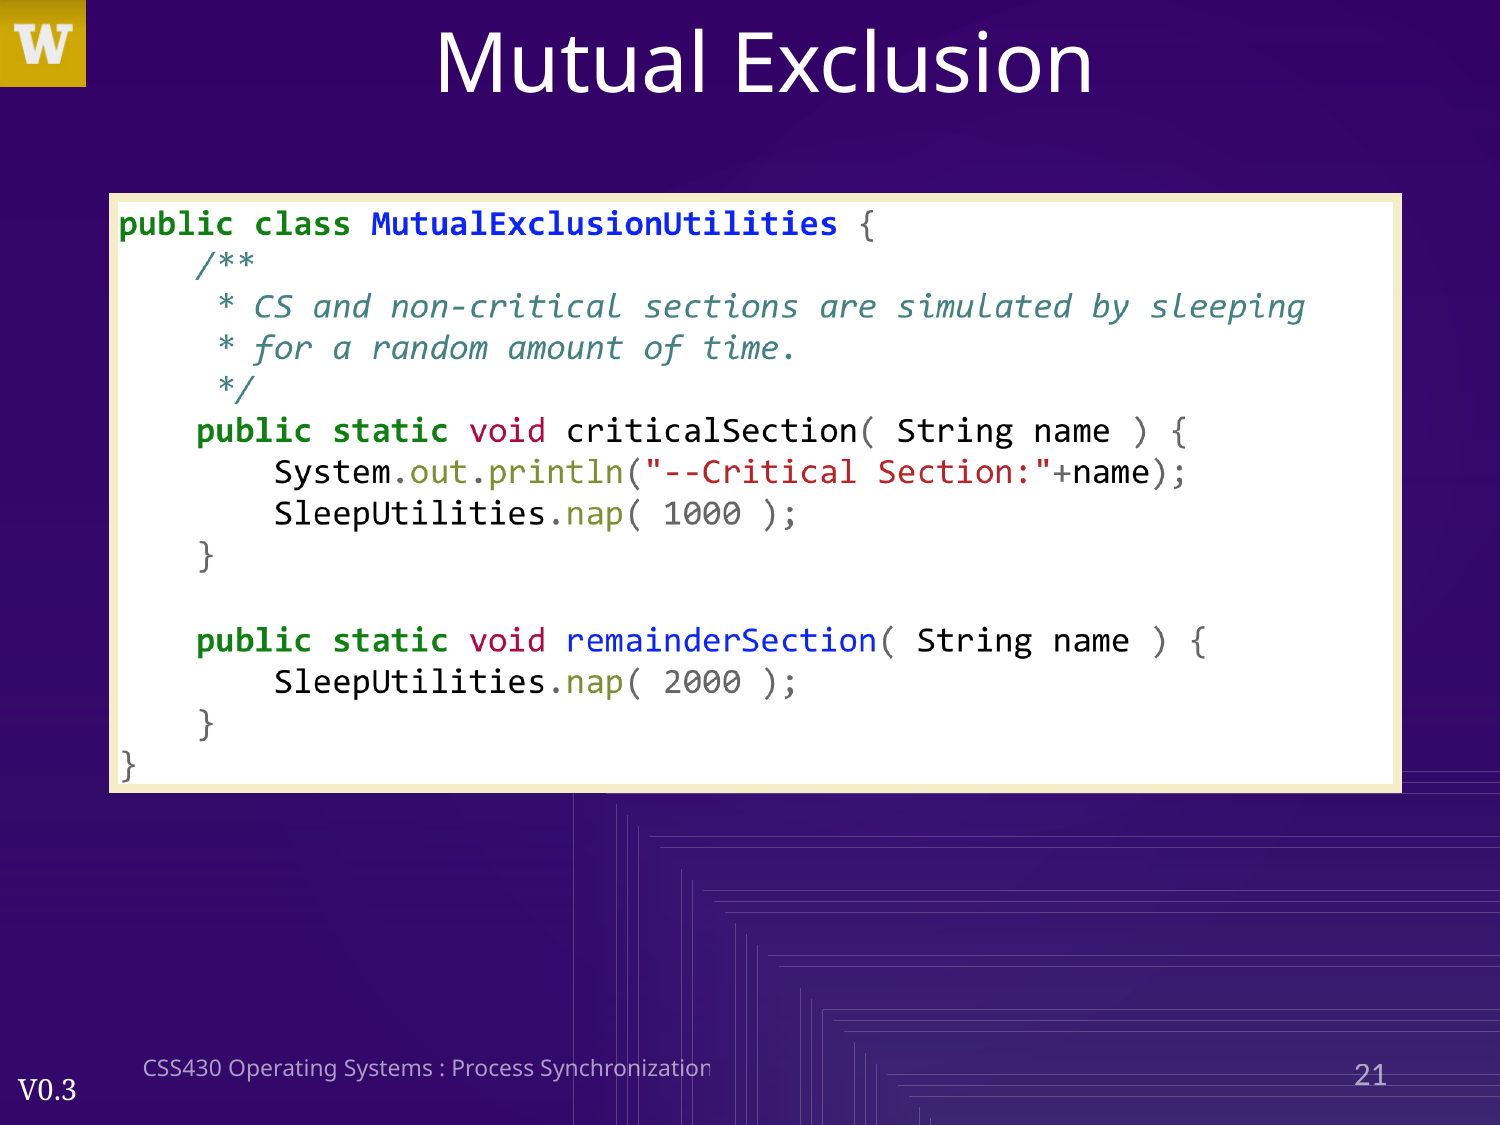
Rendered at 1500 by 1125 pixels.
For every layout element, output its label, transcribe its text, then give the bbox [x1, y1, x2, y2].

footer CSS430 Operating Systems : Process Synchronization [127, 1039, 885, 1100]
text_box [117, 201, 1394, 785]
title Mutual Exclusion [127, 0, 1403, 119]
picture [0, 0, 86, 87]
slide_number 21 [1235, 1039, 1403, 1100]
